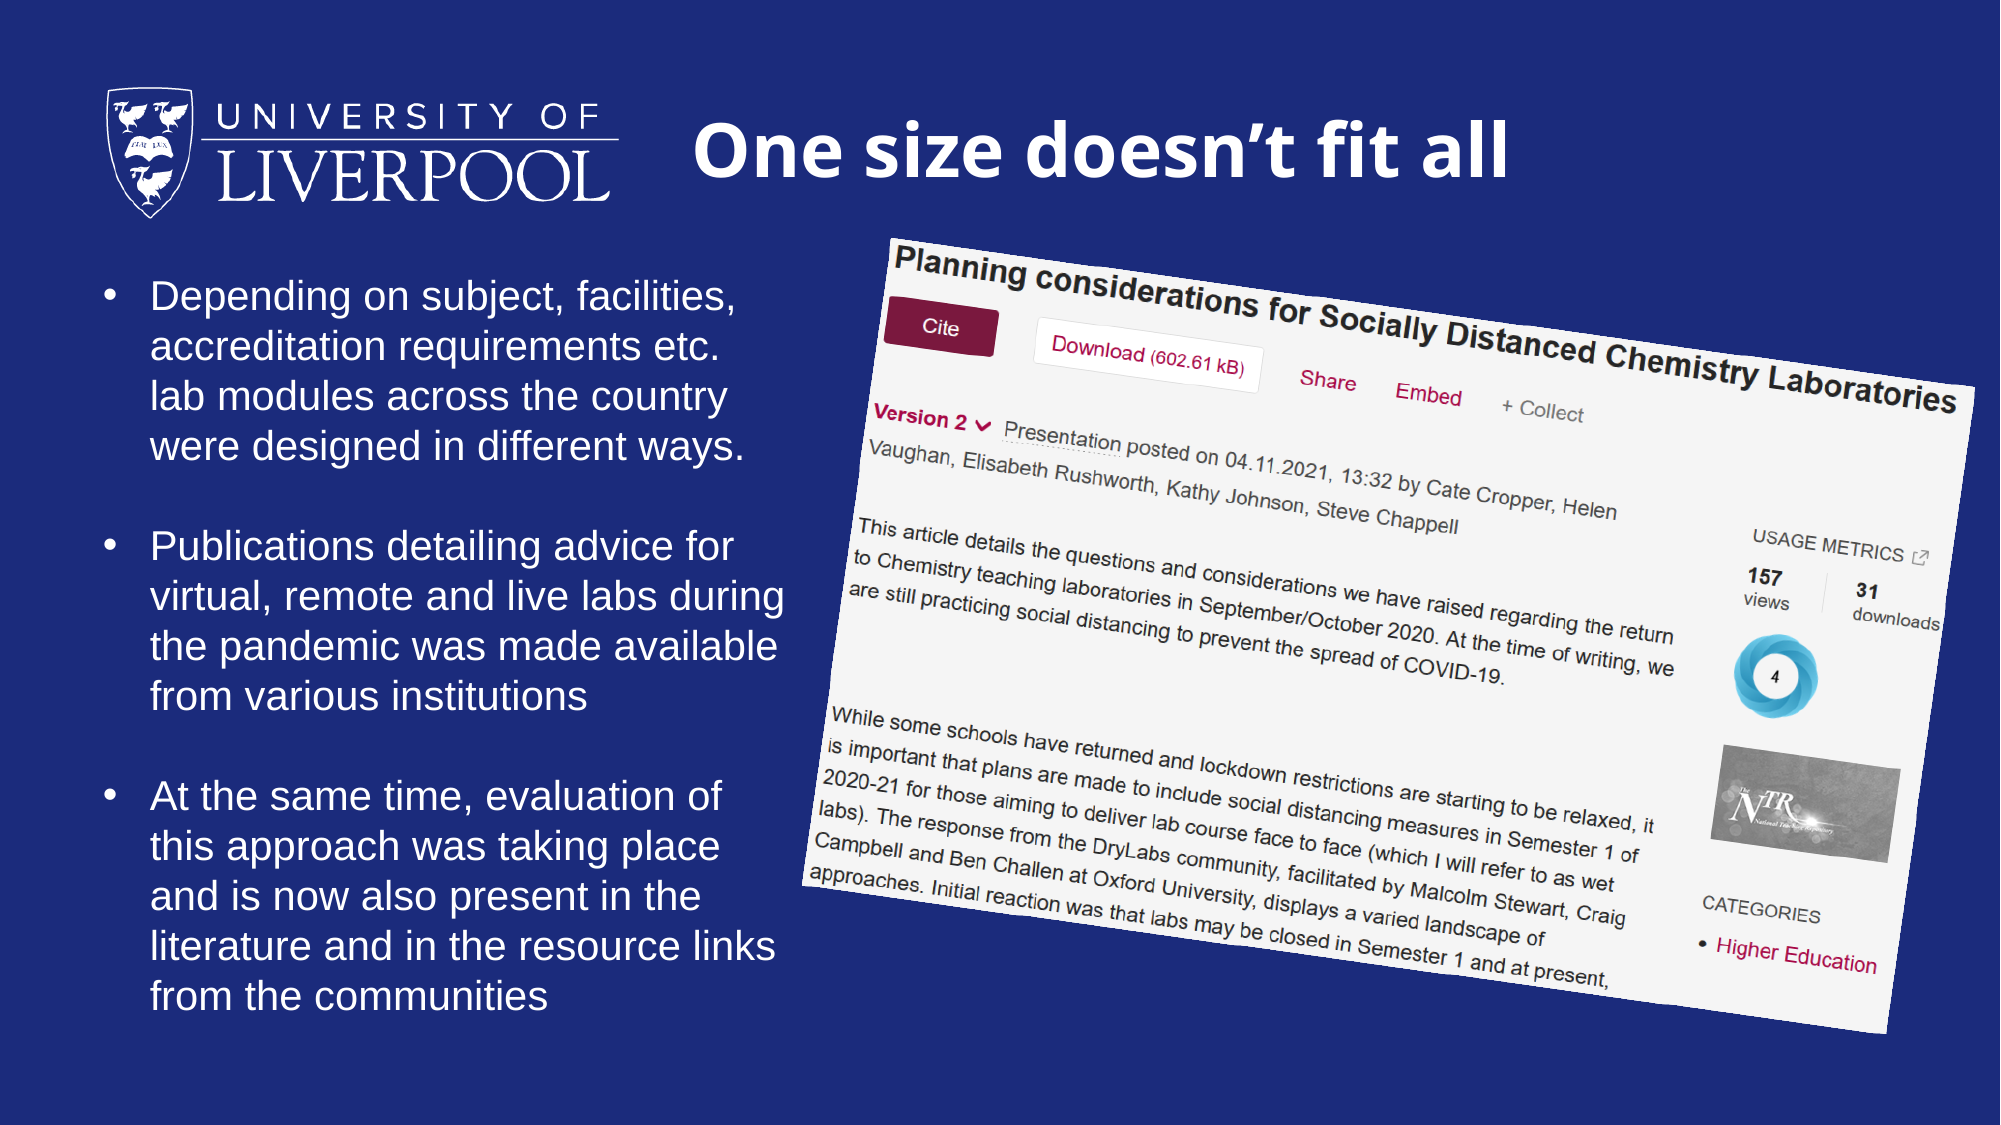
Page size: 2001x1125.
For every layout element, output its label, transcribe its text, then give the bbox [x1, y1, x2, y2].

title One size doesn’t fit all [676, 37, 2000, 241]
picture [106, 87, 619, 219]
picture [803, 238, 1974, 1034]
text_box Depending on subject, facilities, accreditation requirements etc. lab modules across the country were designed in different ways. Publications detailing advice for virtual, remote and live labs during the pandemic was made available from various institutions At the same time, evaluation of this approach was taking place and is now also present in the literature and in the resource links from the communities [88, 261, 802, 1027]
